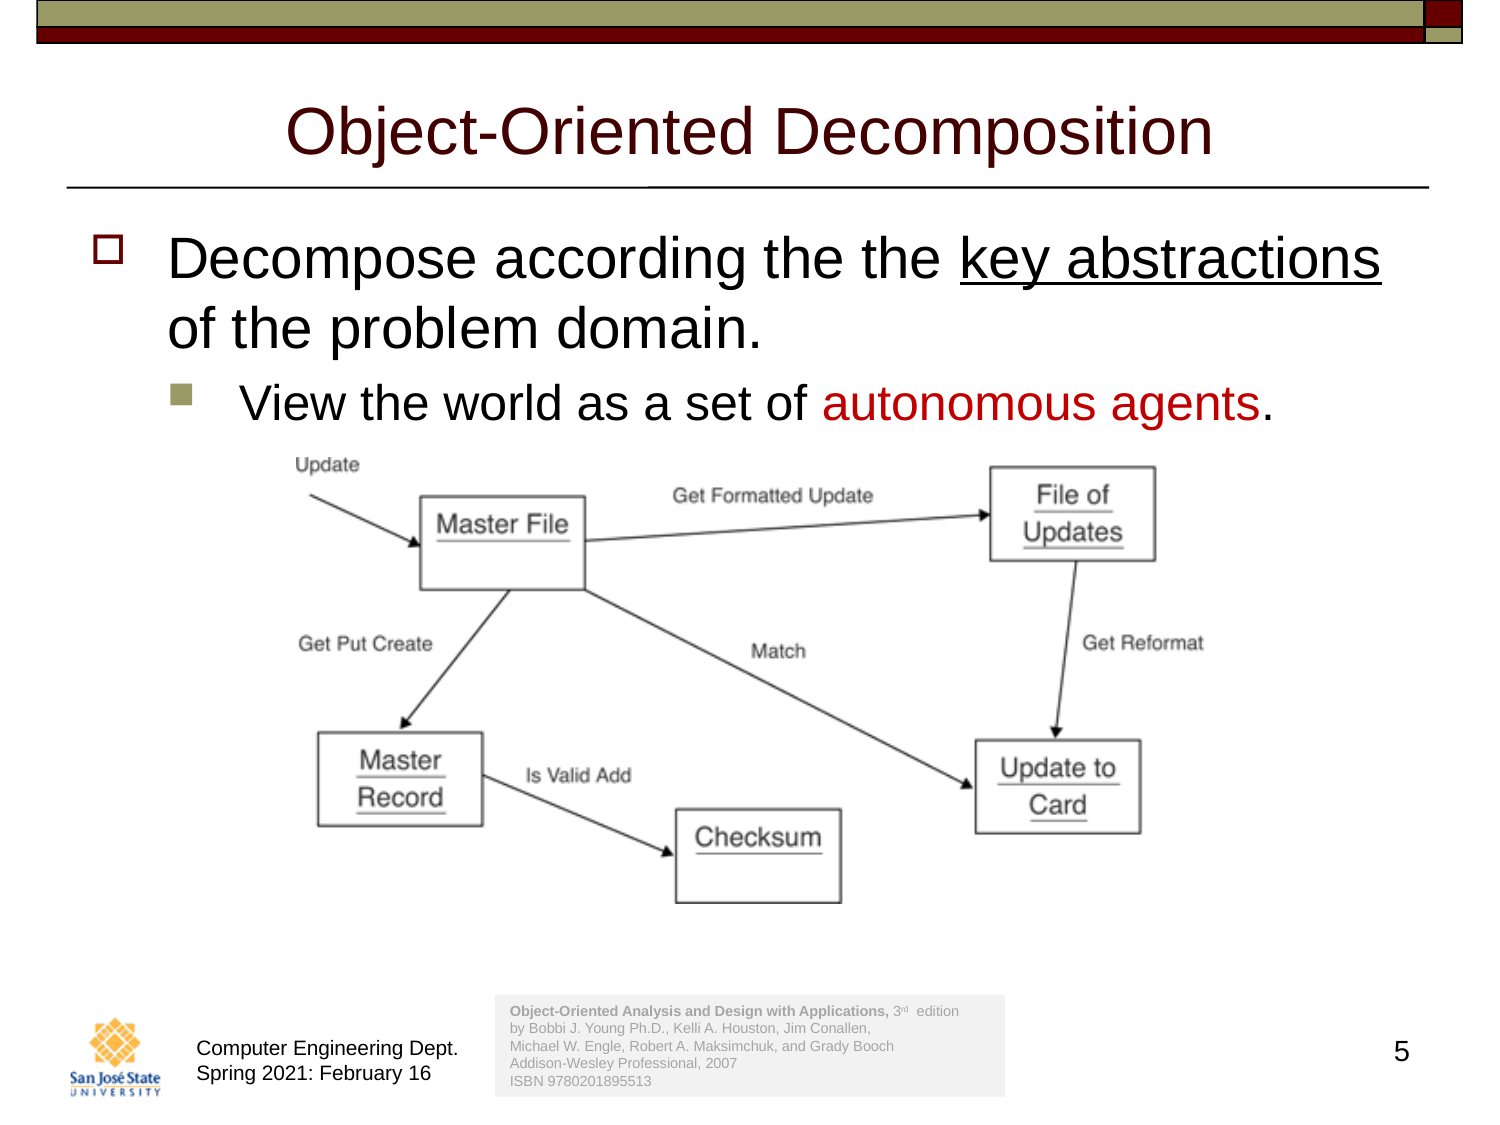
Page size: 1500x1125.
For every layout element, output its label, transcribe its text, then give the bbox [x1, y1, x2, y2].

text_box Object-Oriented Analysis and Design with Applications, 3rd edition by Bobbi J. Young Ph.D., Kelli A. Houston, Jim Conallen, Michael W. Engle, Robert A. Maksimchuk, and Grady Booch Addison-Wesley Professional, 2007 ISBN 9780201895513 [494, 994, 1005, 1097]
picture [296, 457, 1204, 904]
picture [60, 1012, 166, 1112]
list Decompose according the the key abstractions of the problem domain. View the world as a set of autonomous agents. [75, 212, 1425, 458]
title Object-Oriented Decomposition [75, 67, 1425, 175]
slide_number 5 [1335, 1025, 1425, 1100]
